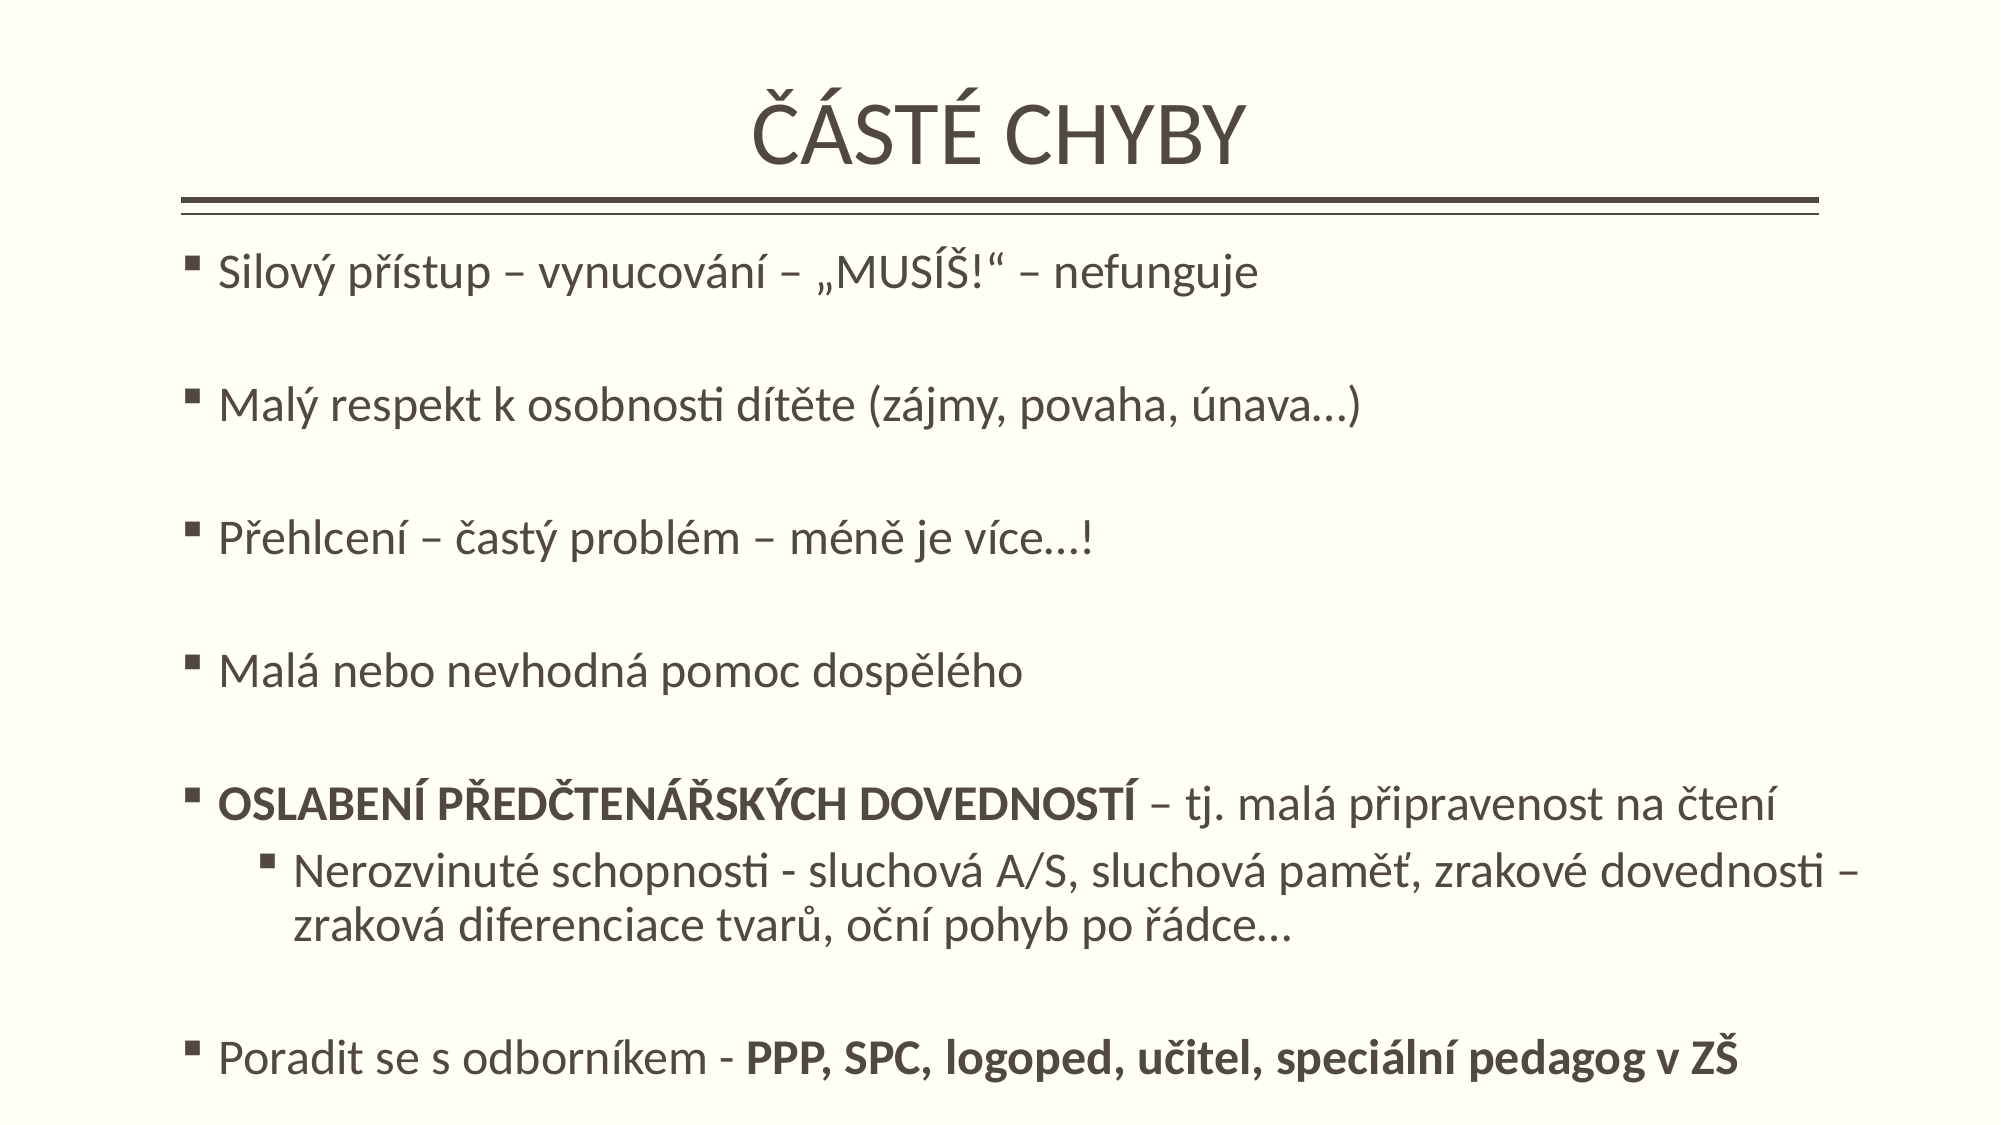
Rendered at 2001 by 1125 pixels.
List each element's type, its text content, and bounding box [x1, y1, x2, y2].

title ČÁSTÉ CHYBY [181, 12, 1819, 193]
list Silový přístup – vynucování – „MUSÍŠ!“ – nefunguje Malý respekt k osobnosti dítěte (zájmy, povaha, únava…) Přehlcení – častý problém – méně je více…! Malá nebo nevhodná pomoc dospělého OSLABENÍ PŘEDČTENÁŘSKÝCH DOVEDNOSTÍ – tj. malá připravenost na čtení Nerozvinuté schopnosti - sluchová A/S, sluchová paměť, zrakové dovednosti – zraková diferenciace tvarů, oční pohyb po řádce… Poradit se s odborníkem - PPP, SPC, logoped, učitel, speciální pedagog v ZŠ [181, 238, 1882, 1089]
